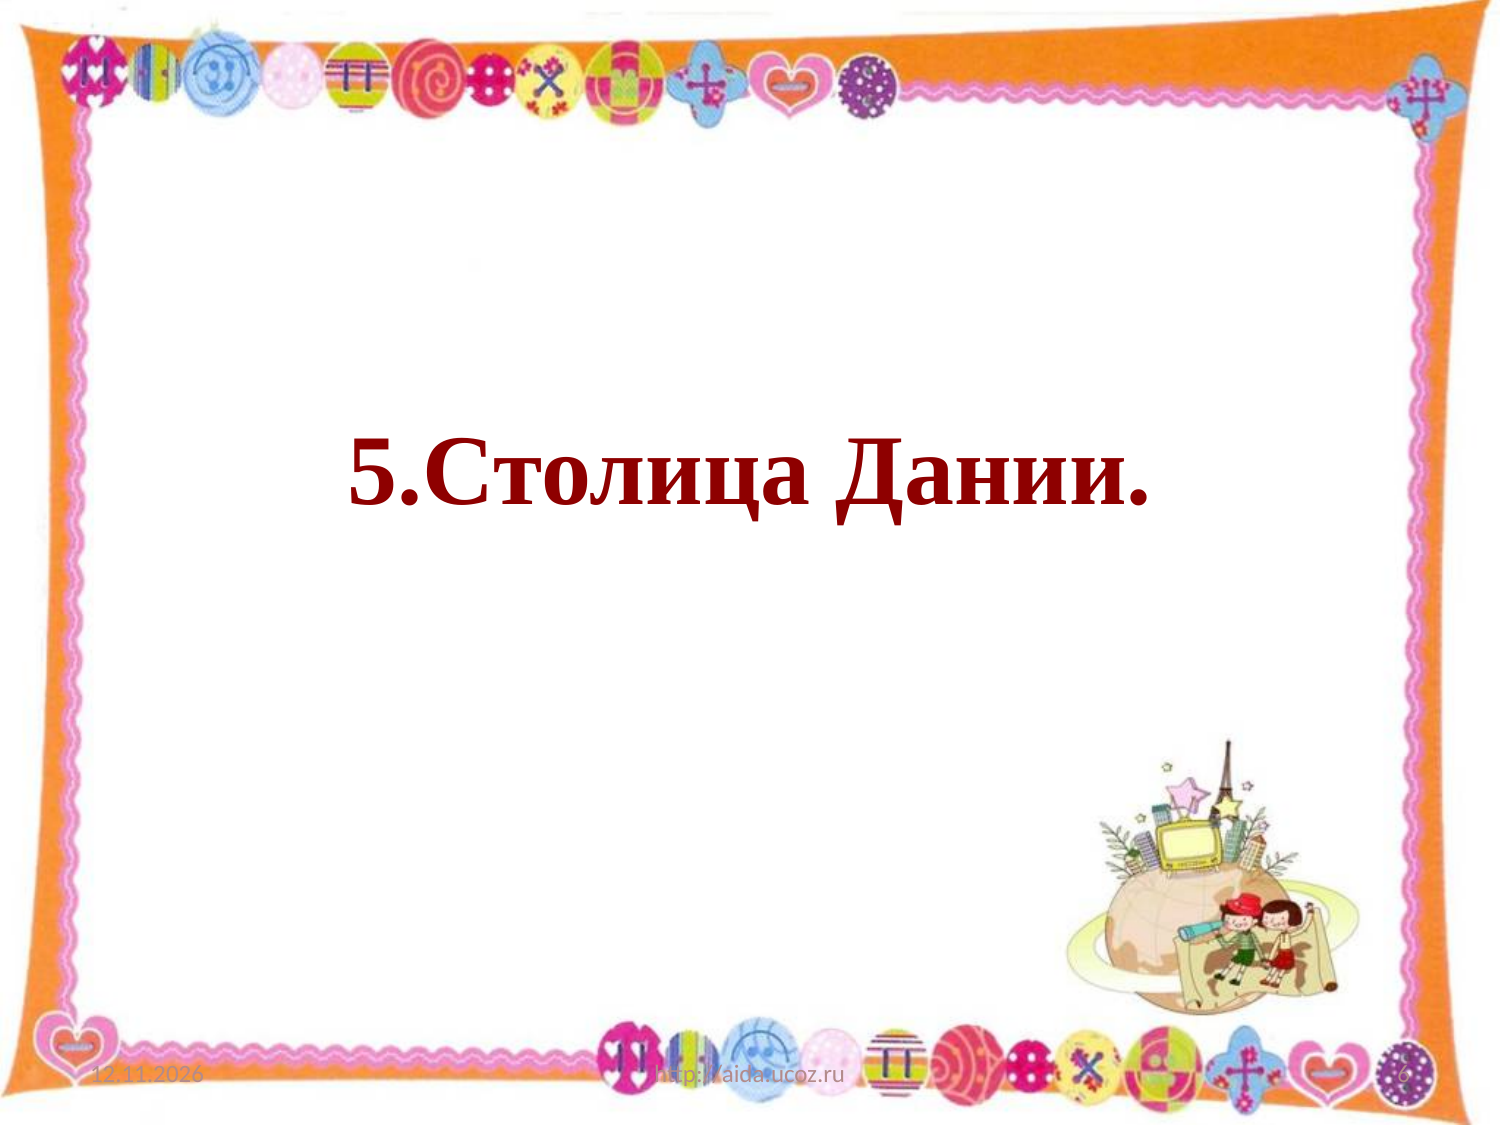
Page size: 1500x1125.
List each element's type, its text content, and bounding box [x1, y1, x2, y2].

list 5.Столица Дании. [74, 116, 1426, 1006]
slide_number 6 [1074, 1042, 1425, 1103]
picture [0, 0, 1500, 1125]
footer http://aida.ucoz.ru [512, 1042, 988, 1103]
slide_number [75, 1042, 425, 1103]
